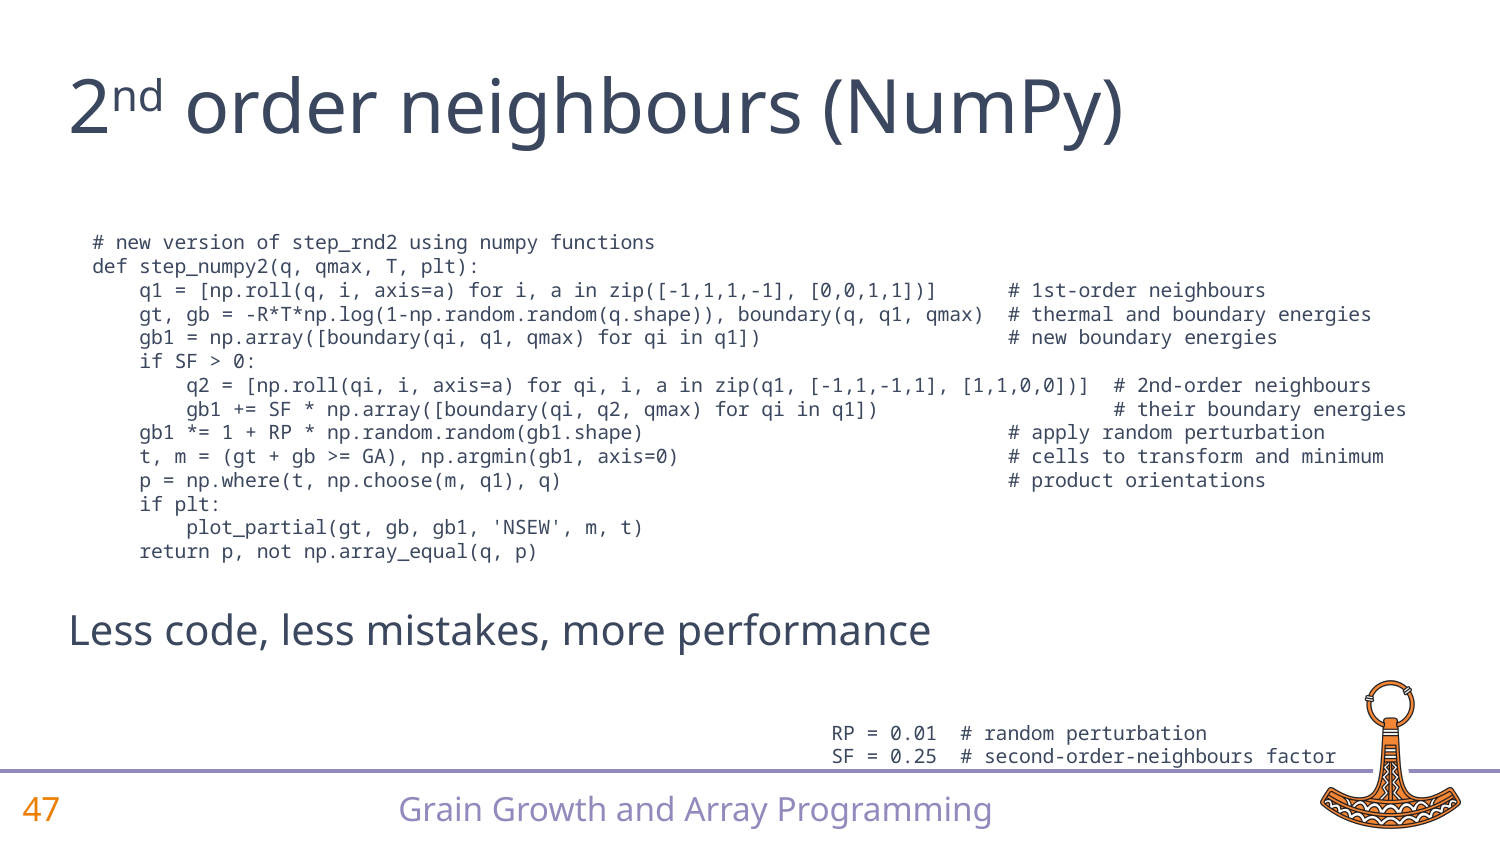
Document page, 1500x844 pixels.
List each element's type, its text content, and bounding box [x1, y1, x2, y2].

text_box # new version of step_rnd2 using numpy functions def step_numpy2(q, qmax, T, plt): q1 = [np.roll(q, i, axis=a) for i, a in zip([-1,1,1,-1], [0,0,1,1])] # 1st-order neighbours gt, gb = -R*T*np.log(1-np.random.random(q.shape)), boundary(q, q1, qmax) # thermal and boundary energies gb1 = np.array([boundary(qi, q1, qmax) for qi in q1]) # new boundary energies if SF > 0: q2 = [np.roll(qi, i, axis=a) for qi, i, a in zip(q1, [-1,1,-1,1], [1,1,0,0])] # 2nd-order neighbours gb1 += SF * np.array([boundary(qi, q2, qmax) for qi in q1]) # their boundary energies gb1 *= 1 + RP * np.random.random(gb1.shape) # apply random perturbation t, m = (gt + gb >= GA), np.argmin(gb1, axis=0) # cells to transform and minimum p = np.where(t, np.choose(m, q1), q) # product orientations if plt: plot_partial(gt, gb, gb1, 'NSEW', m, t) return p, not np.array_equal(q, p) [77, 222, 1456, 742]
text_box Less code, less mistakes, more performance [53, 595, 1455, 679]
picture [1320, 680, 1461, 829]
text_box RP = 0.01 # random perturbation SF = 0.25 # second-order-neighbours factor [816, 713, 1379, 776]
title 2nd order neighbours (NumPy) [53, 43, 1203, 157]
